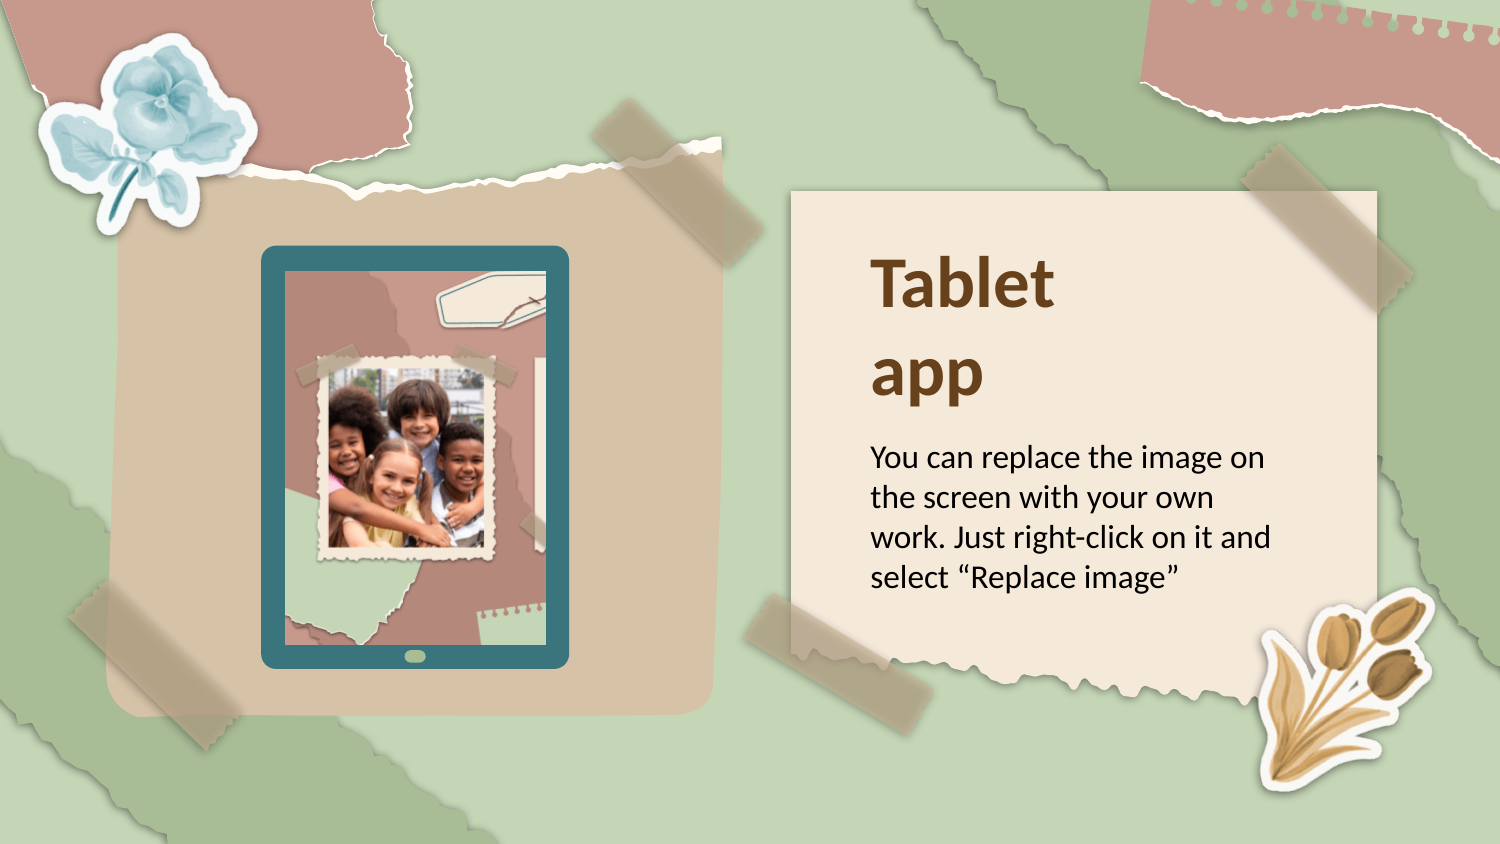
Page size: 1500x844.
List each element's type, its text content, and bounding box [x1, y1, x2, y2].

picture [1184, 523, 1491, 843]
subtitle You can replace the image on the screen with your own work. Just right-click on it and select “Replace image” [855, 405, 1313, 625]
picture [284, 271, 546, 645]
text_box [260, 245, 570, 670]
title Tablet app [855, 238, 1184, 405]
picture [0, 0, 290, 286]
